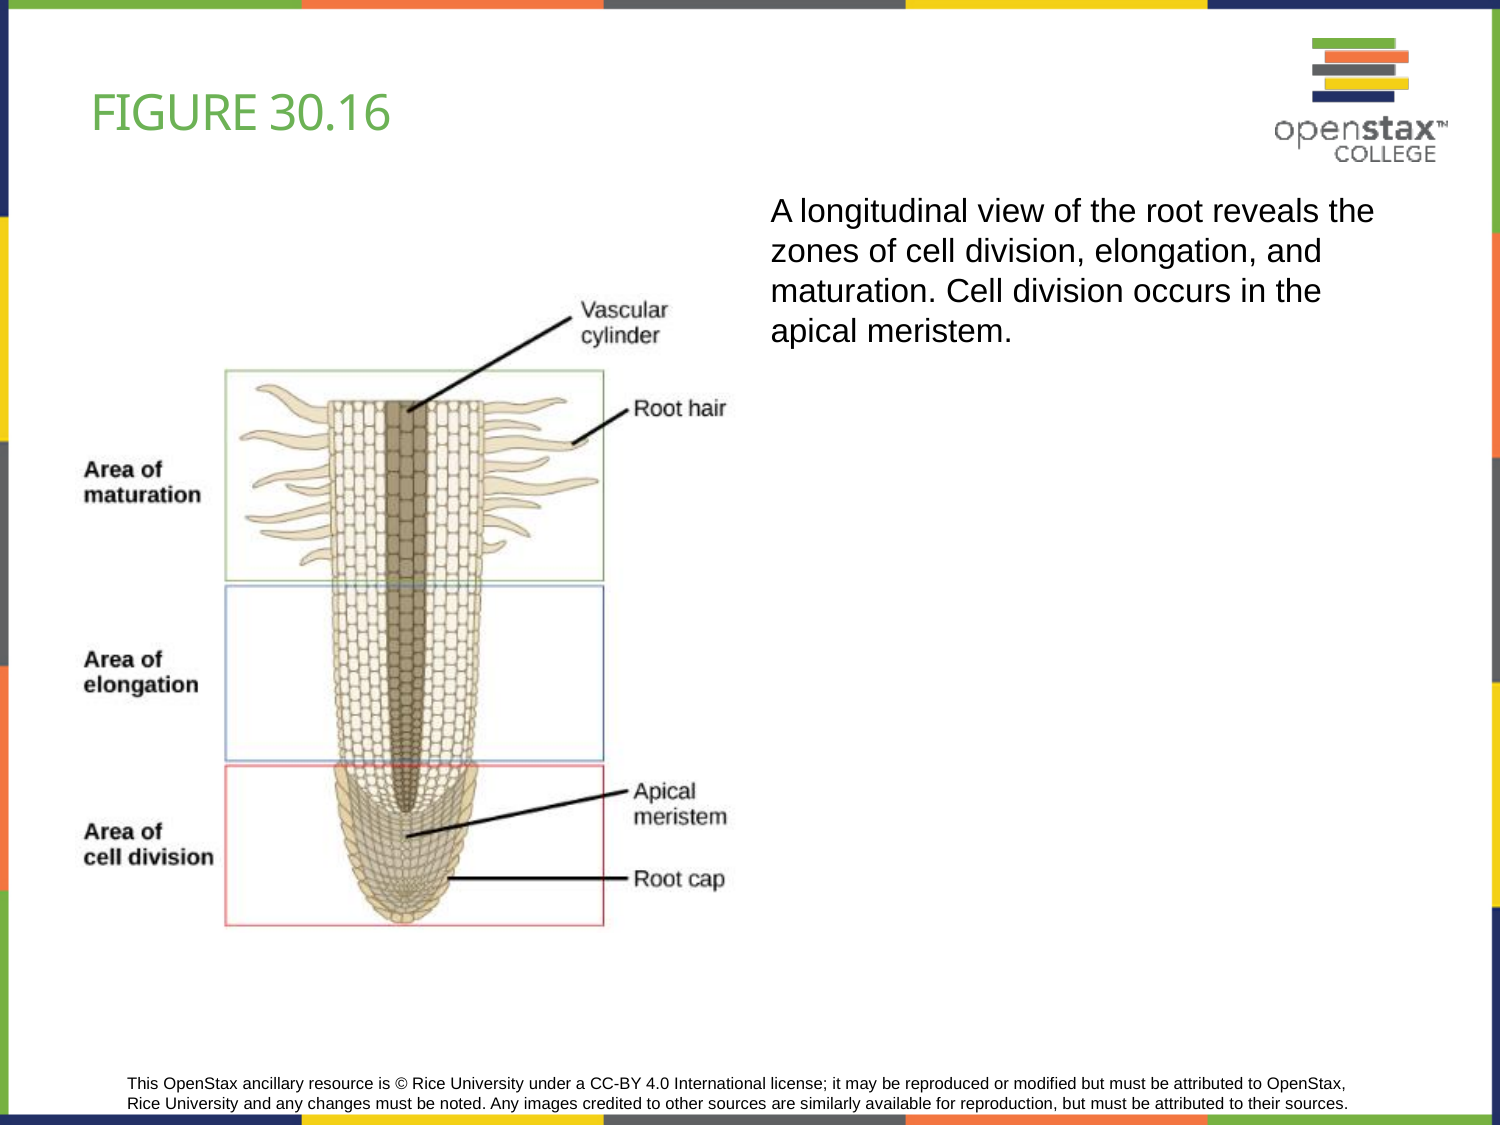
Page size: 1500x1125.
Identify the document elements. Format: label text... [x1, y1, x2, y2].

list A longitudinal view of the root reveals the zones of cell division, elongation, and maturation. Cell division occurs in the apical meristem. [755, 181, 1398, 1045]
footer This OpenStax ancillary resource is © Rice University under a CC-BY 4.0 International license; it may be reproduced or modified but must be attributed to OpenStax, Rice University and any changes must be noted. Any images credited to other sources are similarly available for reproduction, but must be attributed to their sources. [112, 1065, 1398, 1112]
picture [0, 0, 1500, 1125]
title Figure 30.16 [75, 39, 1273, 148]
